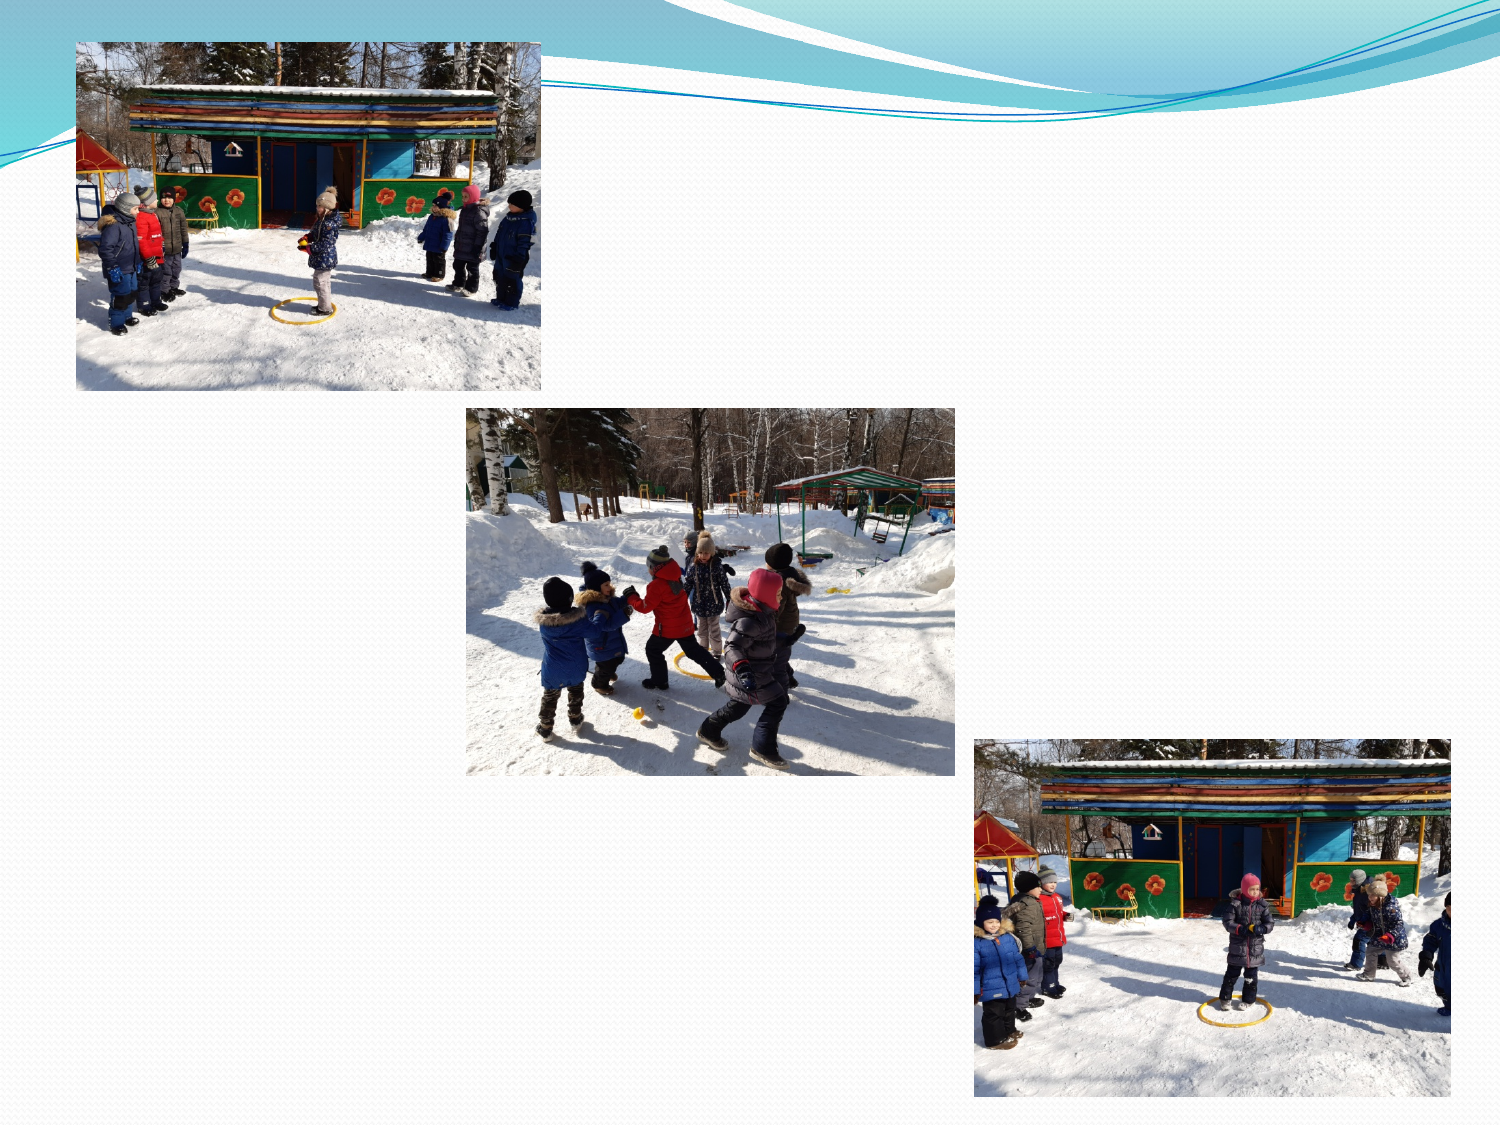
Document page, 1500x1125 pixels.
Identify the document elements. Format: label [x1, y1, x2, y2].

picture [974, 739, 1452, 1098]
list [76, 42, 541, 391]
picture [466, 408, 955, 776]
